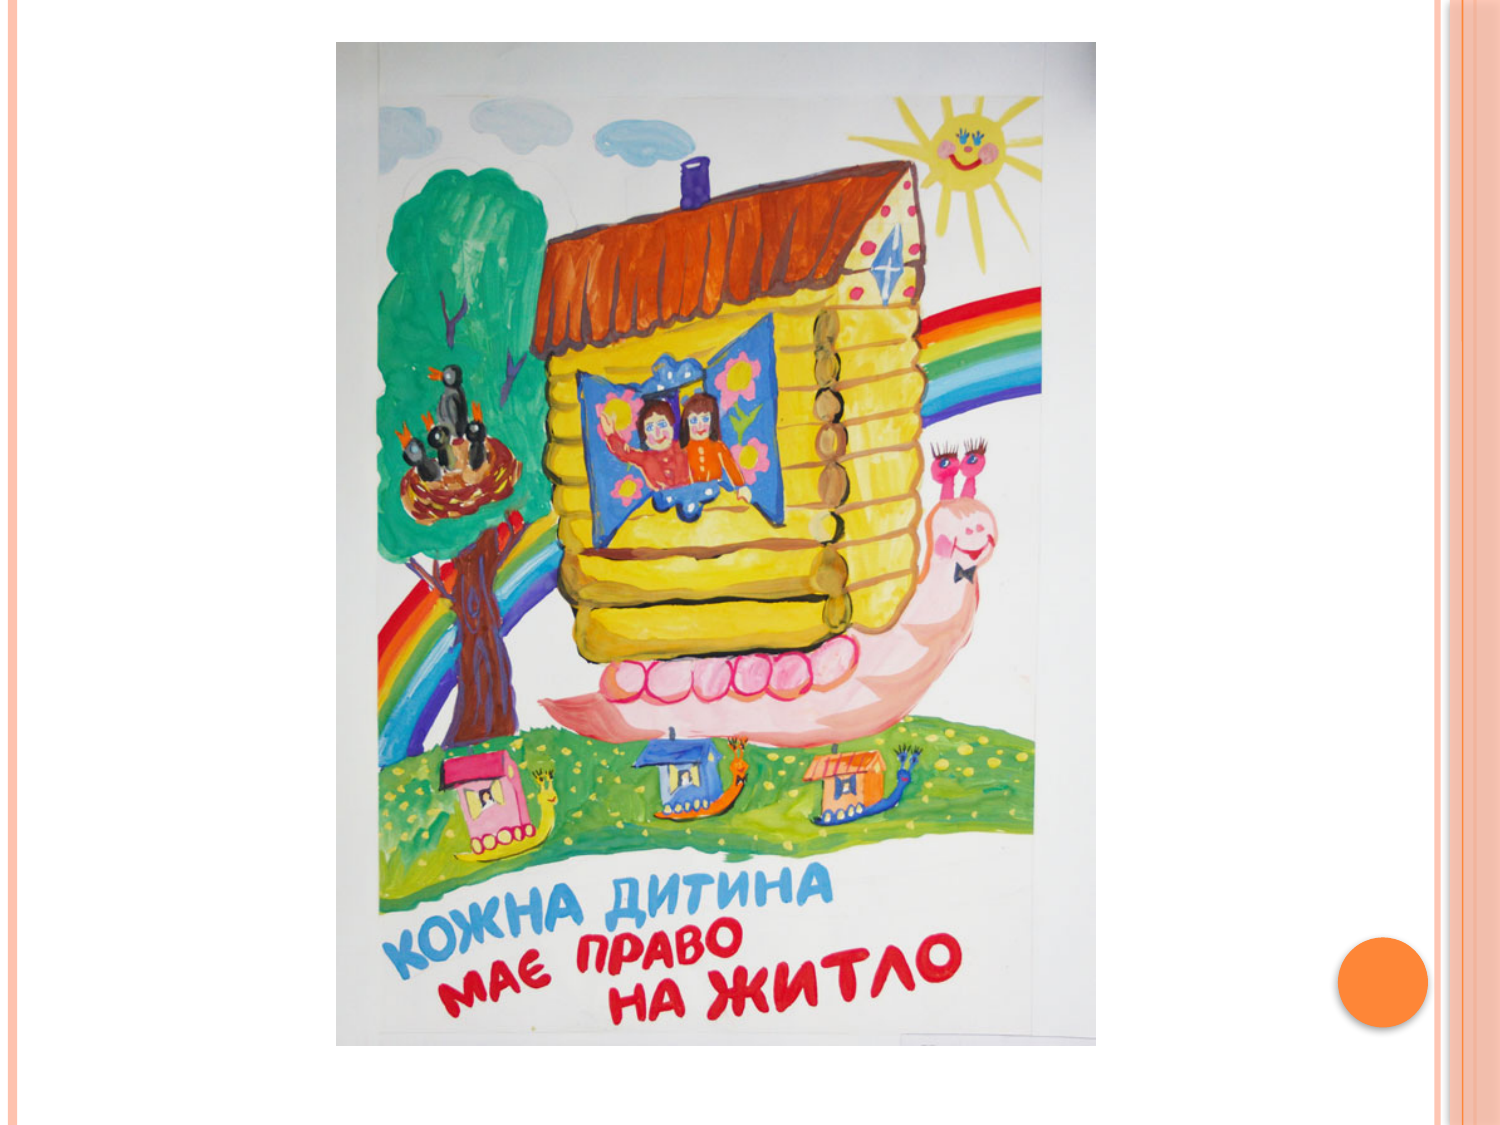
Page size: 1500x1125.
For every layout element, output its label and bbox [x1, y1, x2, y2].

picture [335, 42, 1096, 1047]
